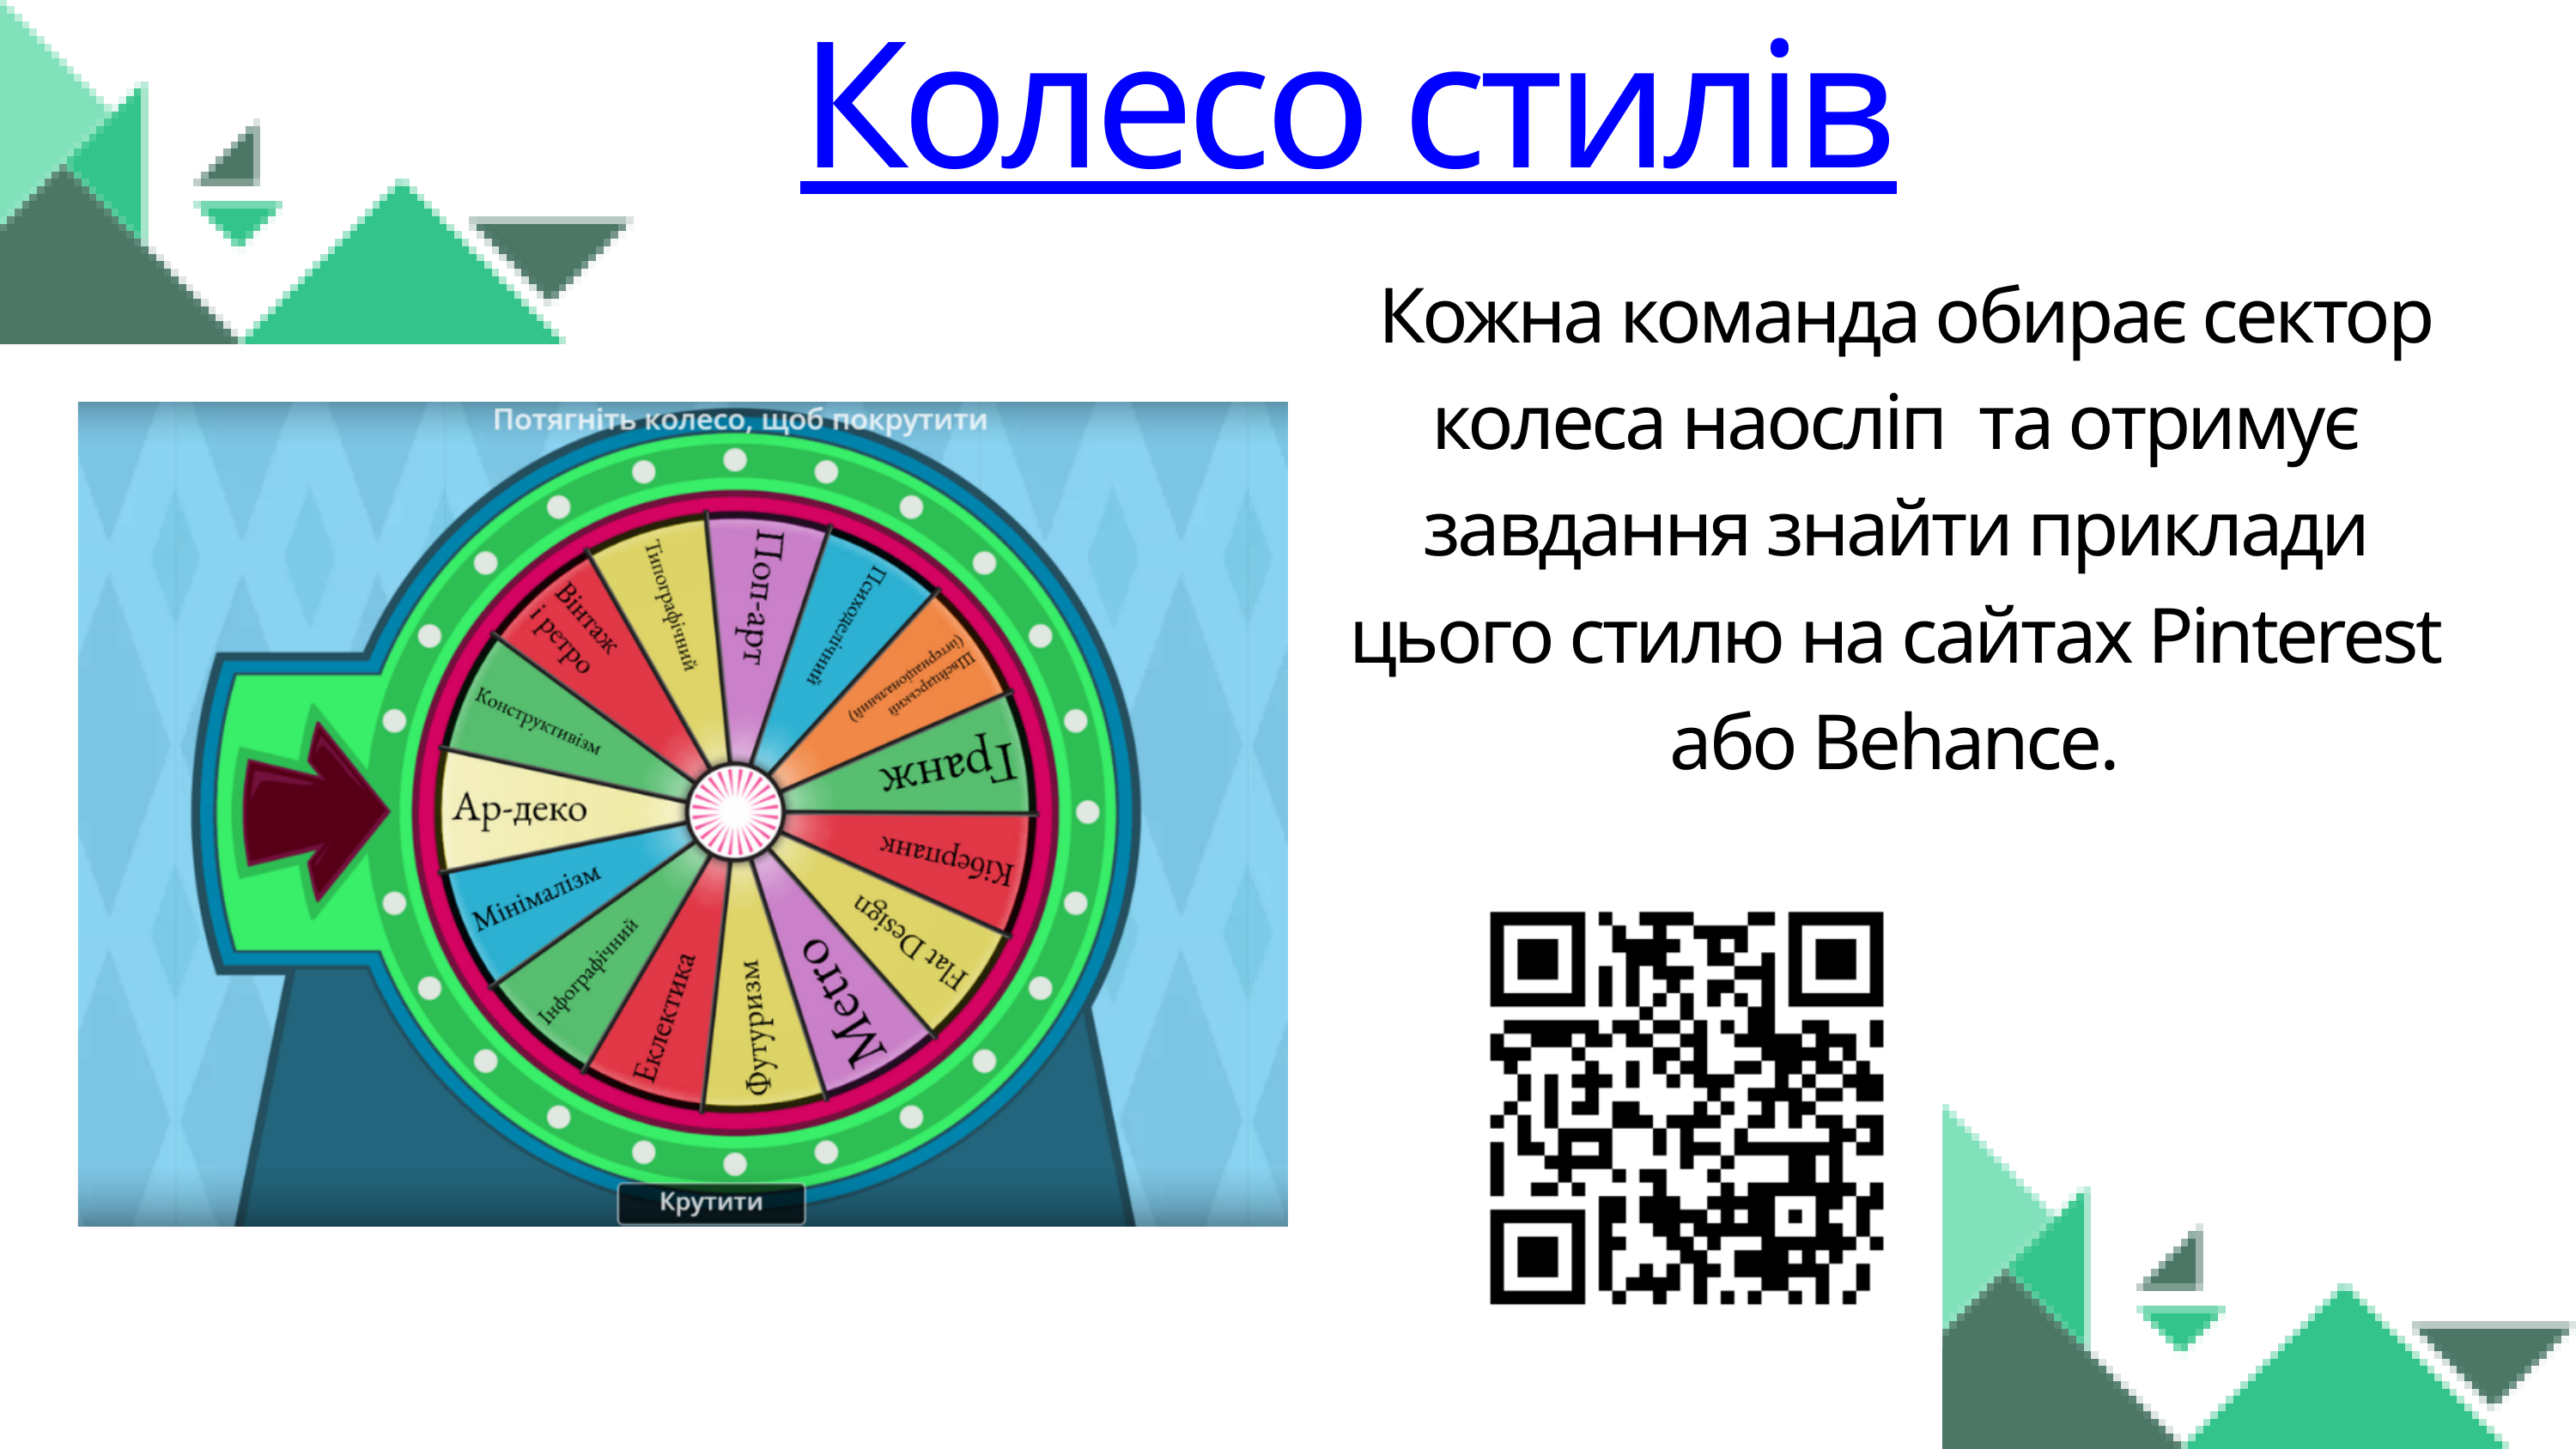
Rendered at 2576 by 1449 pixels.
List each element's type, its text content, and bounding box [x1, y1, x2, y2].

text_box [1942, 1104, 2576, 1449]
text_box [0, 0, 634, 345]
text_box [77, 402, 1288, 1227]
text_box Колесо стилів [438, 100, 2260, 232]
text_box Кожна команда обирає сектор колеса наосліп та отримує завдання знайти приклади цього стилю на сайтах Pinterest або Behance. [1320, 251, 2470, 992]
text_box [1421, 992, 1943, 1348]
